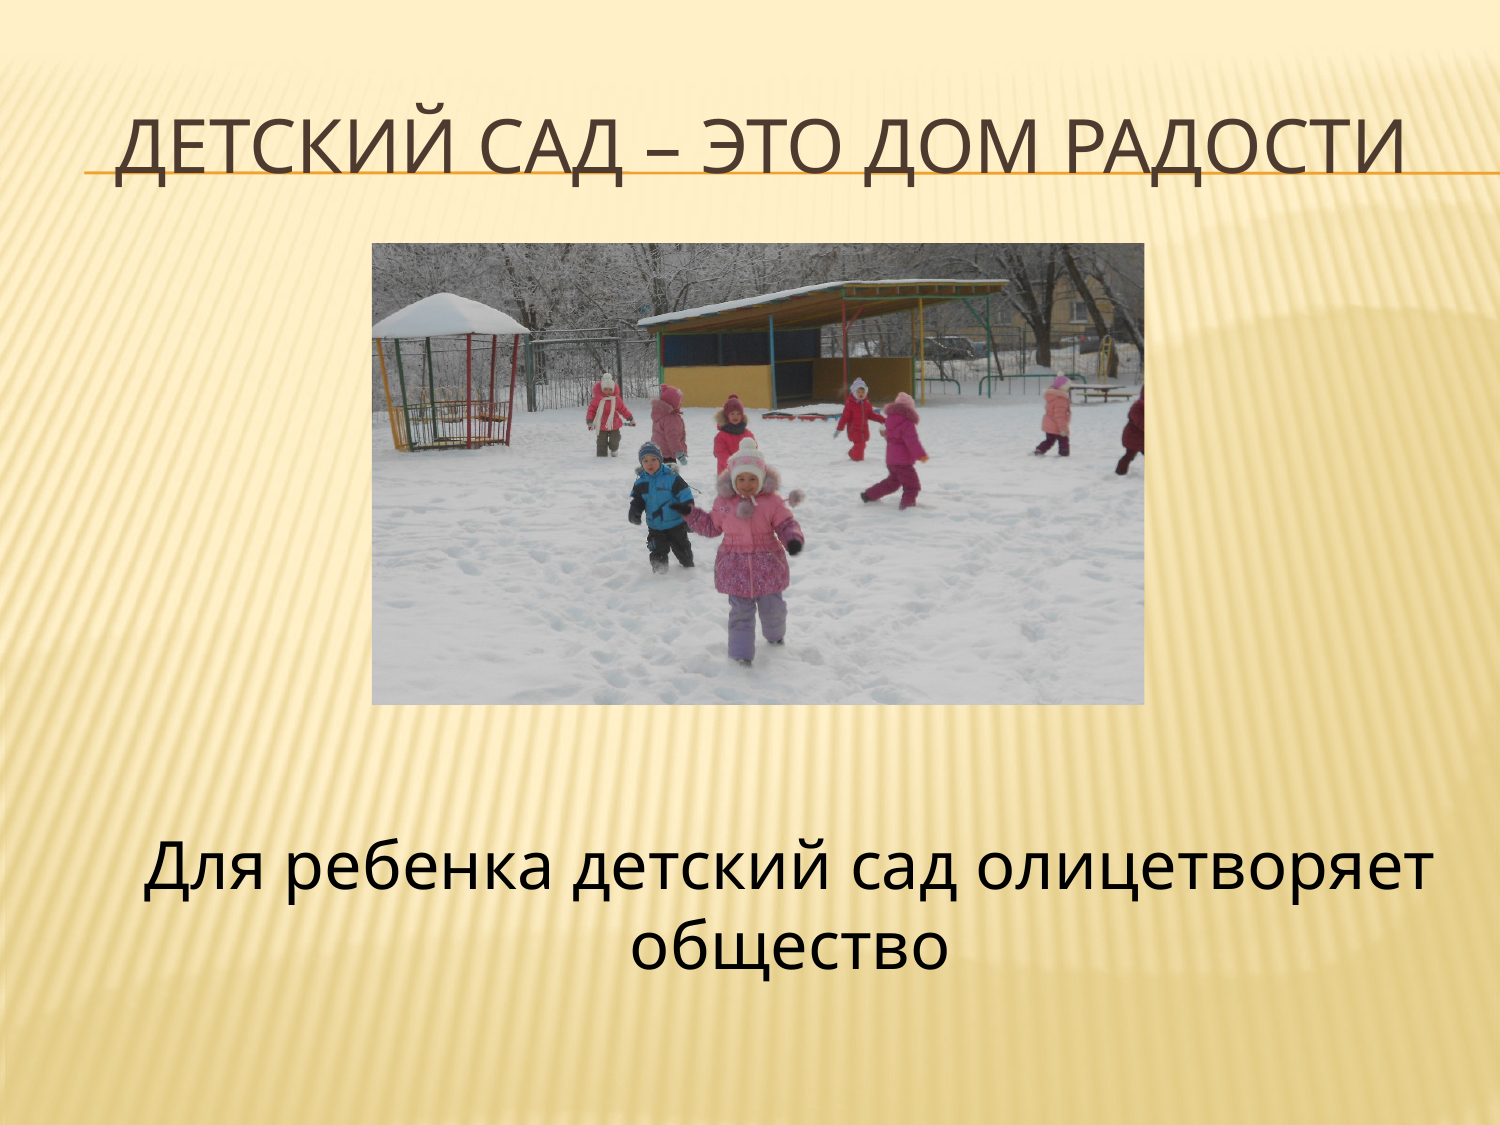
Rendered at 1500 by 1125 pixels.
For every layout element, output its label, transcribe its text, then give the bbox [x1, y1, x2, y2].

list Для ребенка детский сад олицетворяет общество [50, 254, 1475, 998]
title Детский сад – это дом радости [50, 75, 1475, 213]
picture [371, 243, 1145, 705]
